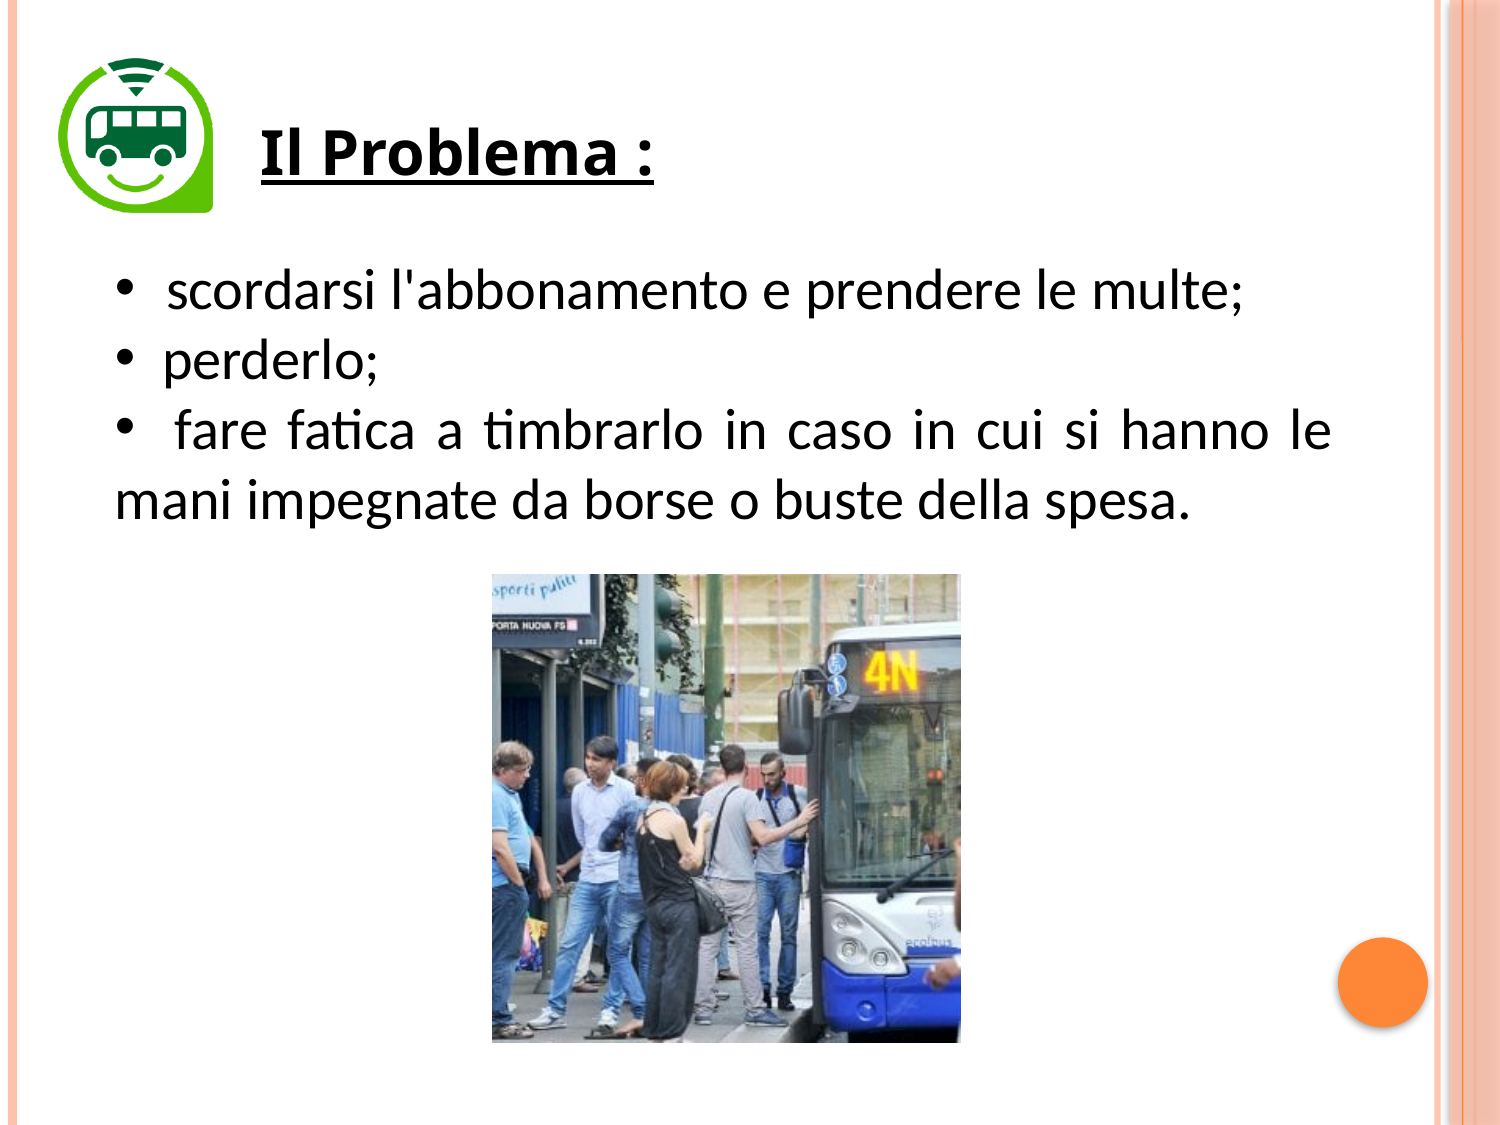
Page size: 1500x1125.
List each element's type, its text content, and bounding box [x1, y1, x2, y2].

picture [491, 573, 962, 1044]
picture [57, 57, 214, 213]
text_box scordarsi l'abbonamento e prendere le multe; perderlo; fare fatica a timbrarlo in caso in cui si hanno le mani impegnate da borse o buste della spesa. [100, 243, 1348, 584]
text_box Il Problema : [246, 105, 742, 196]
